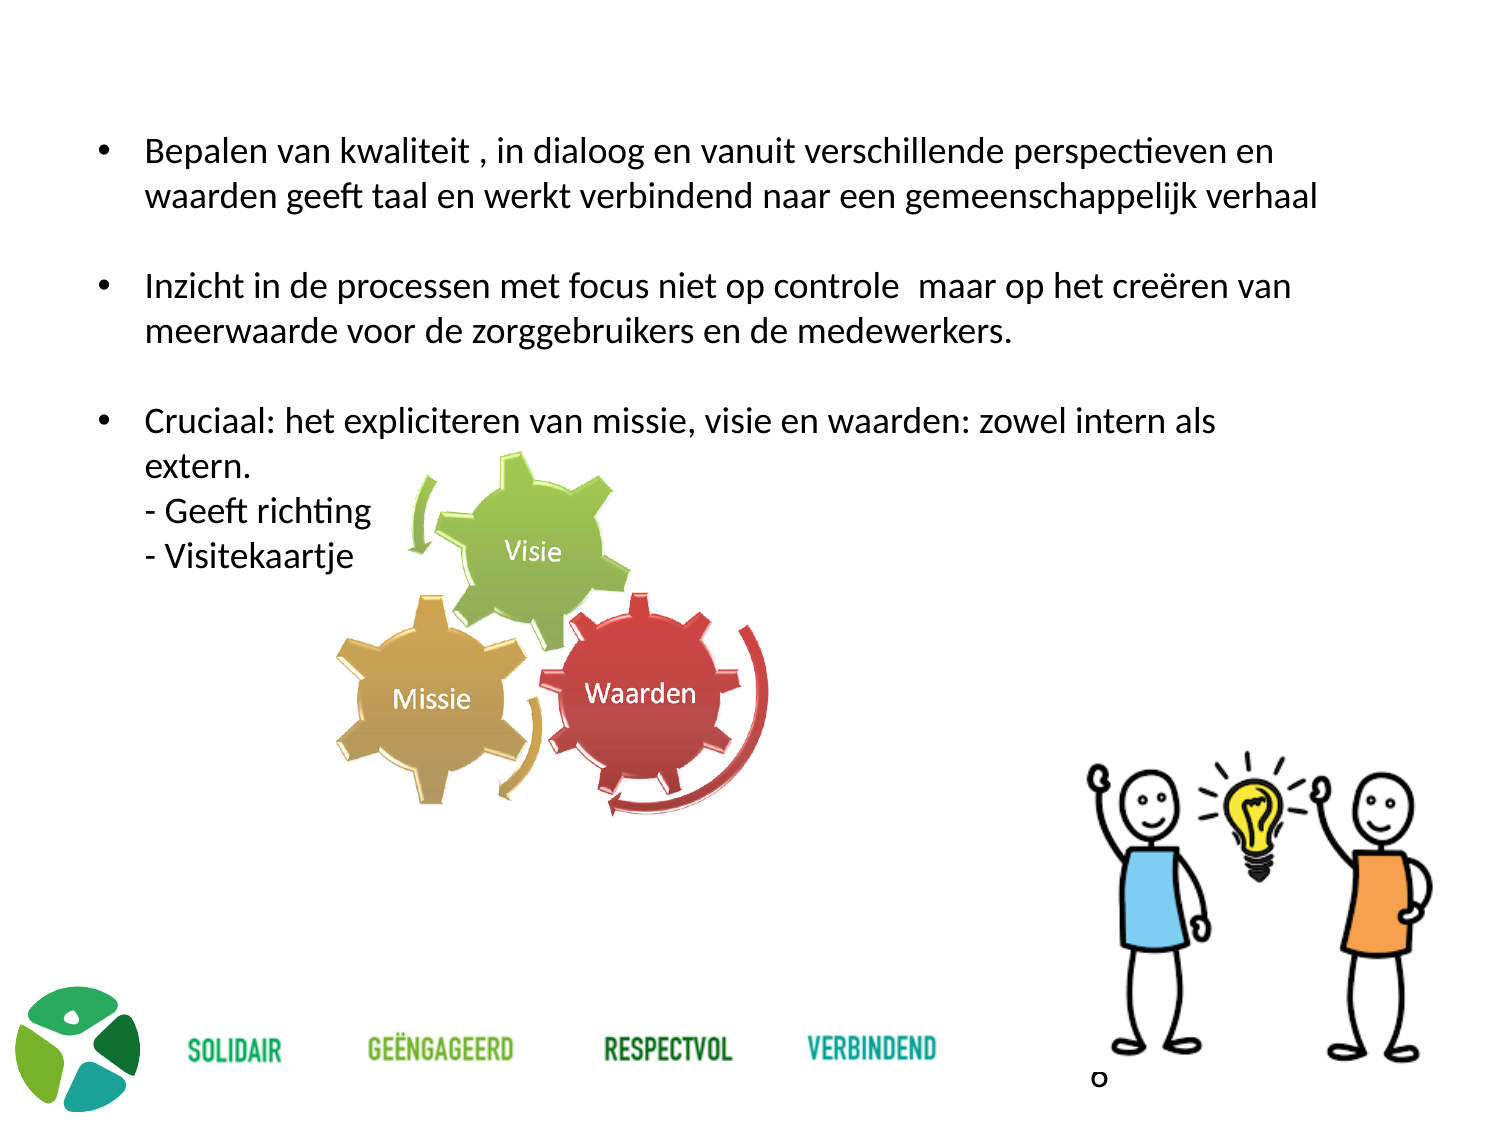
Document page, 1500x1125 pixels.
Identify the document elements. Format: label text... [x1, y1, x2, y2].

slide_number 6 [1074, 1042, 1425, 1103]
picture [162, 1028, 968, 1072]
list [1084, 720, 1437, 1073]
picture [254, 443, 830, 825]
picture [8, 982, 148, 1118]
text_box Bepalen van kwaliteit , in dialoog en vanuit verschillende perspectieven en waarden geeft taal en werkt verbindend naar een gemeenschappelijk verhaal Inzicht in de processen met focus niet op controle maar op het creëren van meerwaarde voor de zorggebruikers en de medewerkers. Cruciaal: het expliciteren van missie, visie en waarden: zowel intern als extern. - Geeft richting - Visitekaartje [82, 119, 1345, 584]
